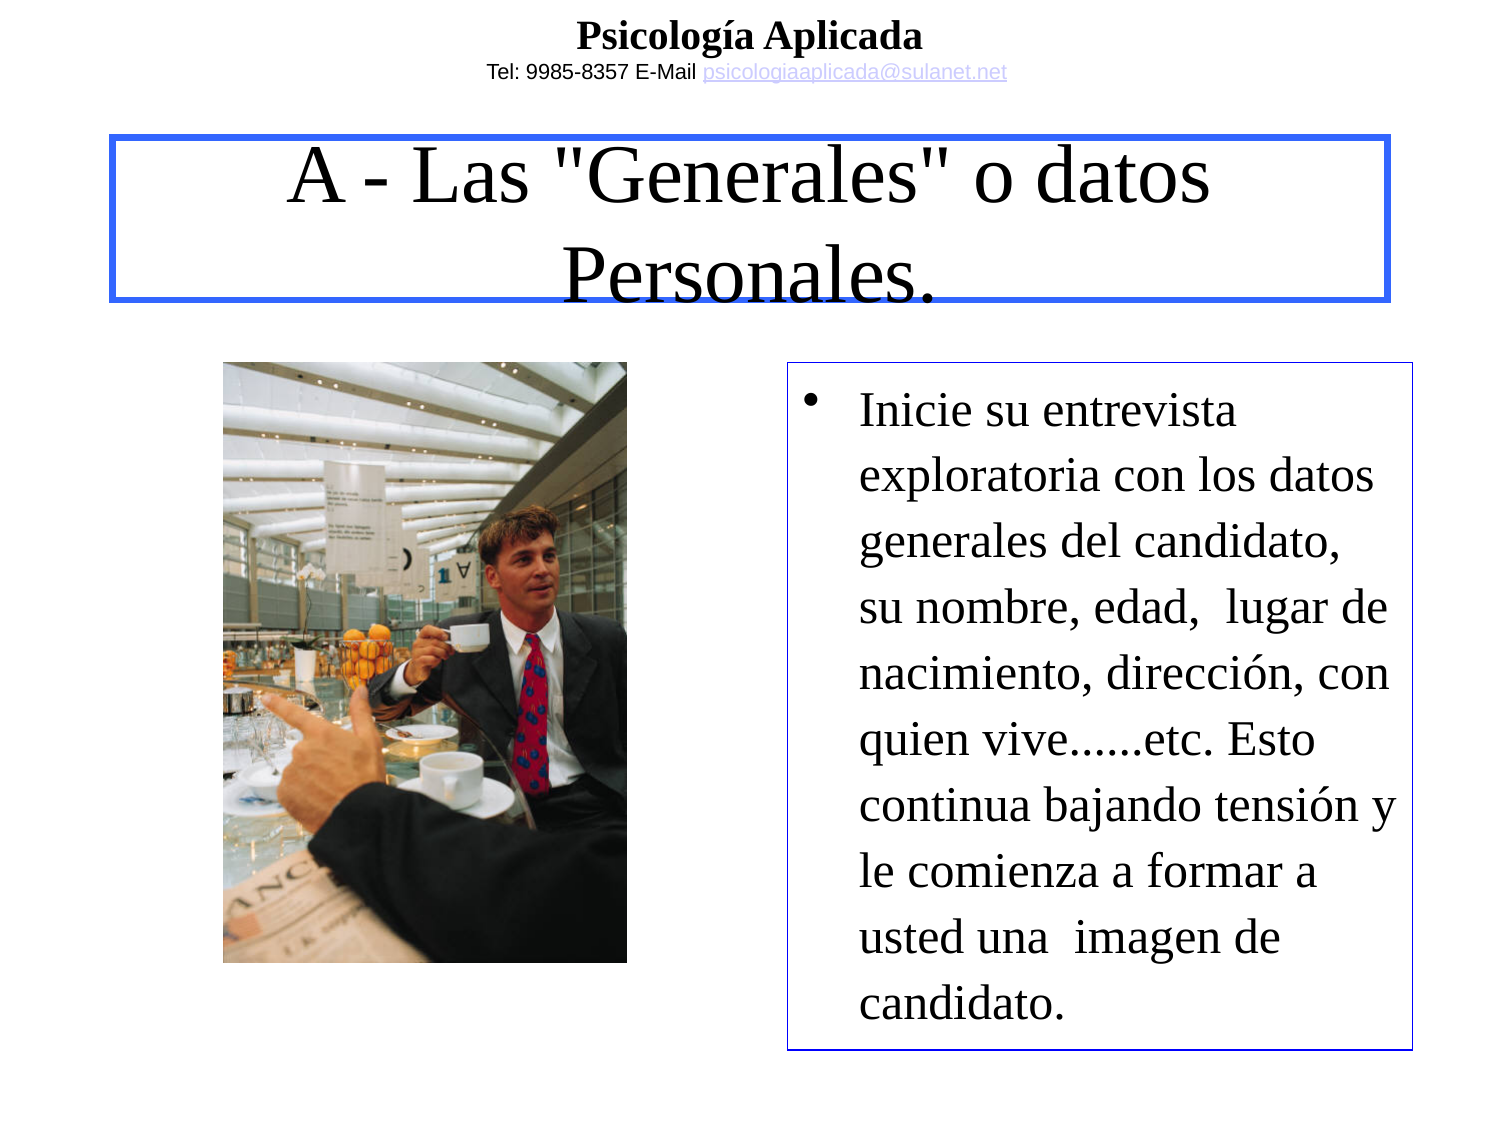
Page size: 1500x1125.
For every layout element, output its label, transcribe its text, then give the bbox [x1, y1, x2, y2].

title A - Las "Generales" o datos Personales. [112, 137, 1388, 301]
text_box Psicología Aplicada Tel: 9985-8357 E-Mail psicologiaaplicada@sulanet.net [0, 0, 1500, 91]
list Inicie su entrevista exploratoria con los datos generales del candidato, su nombre, edad, lugar de nacimiento, dirección, con quien vive......etc. Esto continua bajando tensión y le comienza a formar a usted una imagen de candidato. [787, 362, 1413, 1051]
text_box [223, 362, 627, 963]
